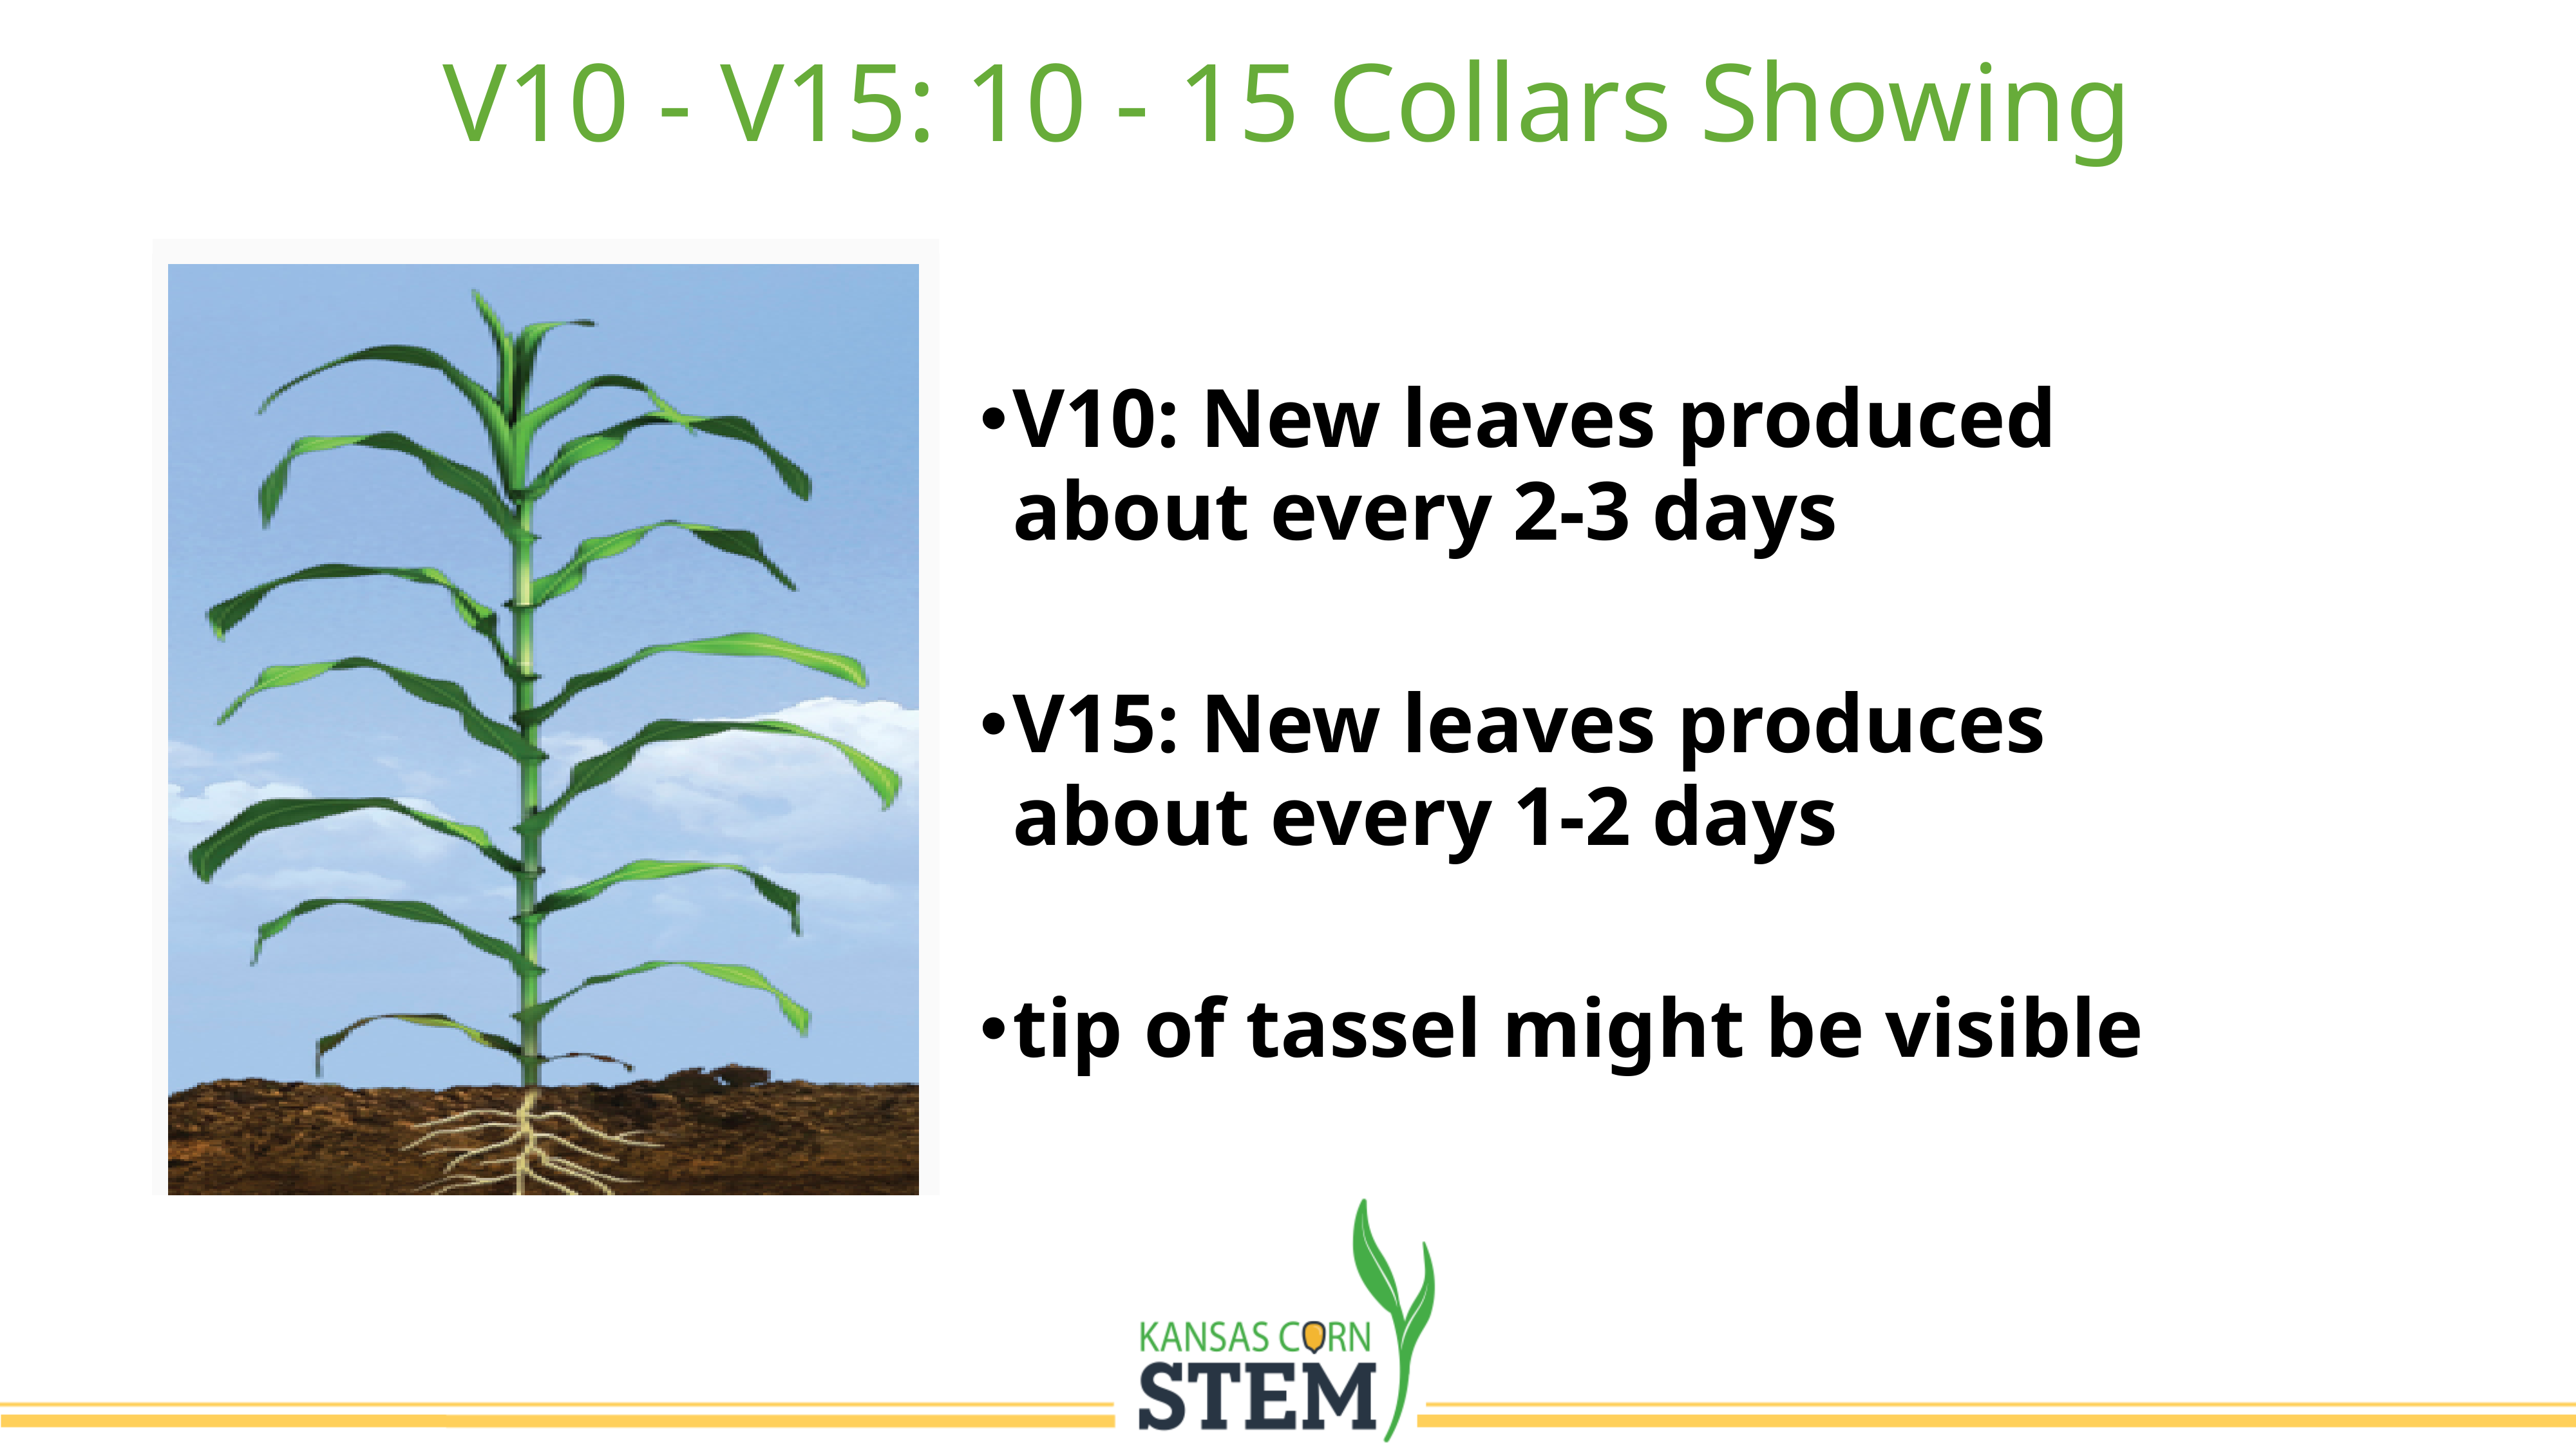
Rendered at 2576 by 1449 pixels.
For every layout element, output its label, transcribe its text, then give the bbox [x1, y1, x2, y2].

list V10: New leaves produced about every 2-3 days V15: New leaves produces about every 1-2 days tip of tassel might be visible [974, 398, 2299, 1051]
picture [0, 0, 2576, 1449]
text_box V10 - V15: 10 - 15 Collars Showing [156, 21, 2420, 193]
